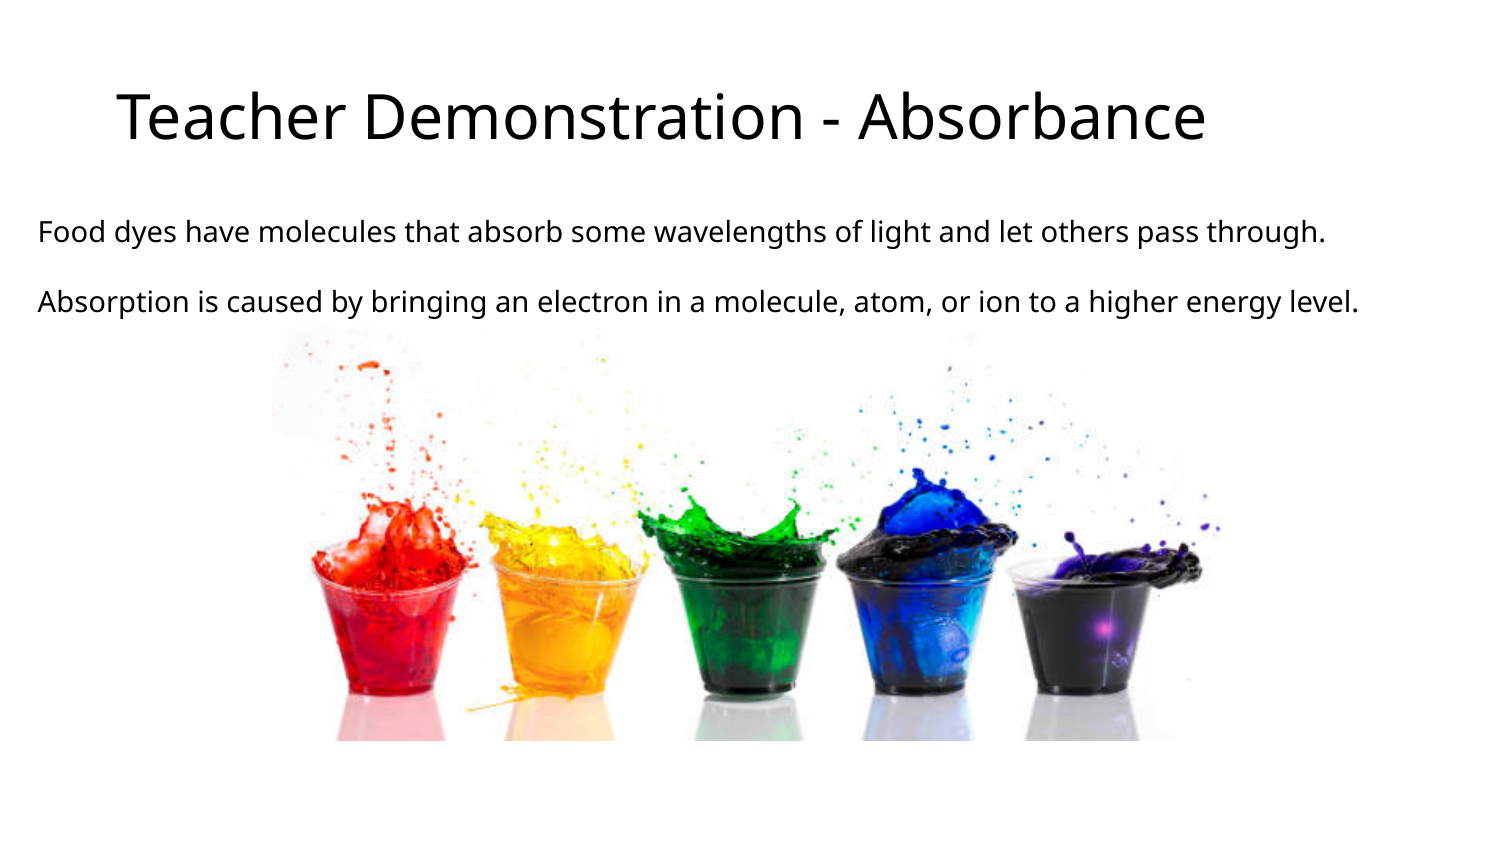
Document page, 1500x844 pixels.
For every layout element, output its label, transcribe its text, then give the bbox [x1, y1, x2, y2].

text_box Food dyes have molecules that absorb some wavelengths of light and let others pass through. Absorption is caused by bringing an electron in a molecule, atom, or ion to a higher energy level. [22, 206, 1383, 326]
picture [271, 327, 1229, 741]
text_box Teacher Demonstration - Absorbance [101, 69, 1304, 160]
